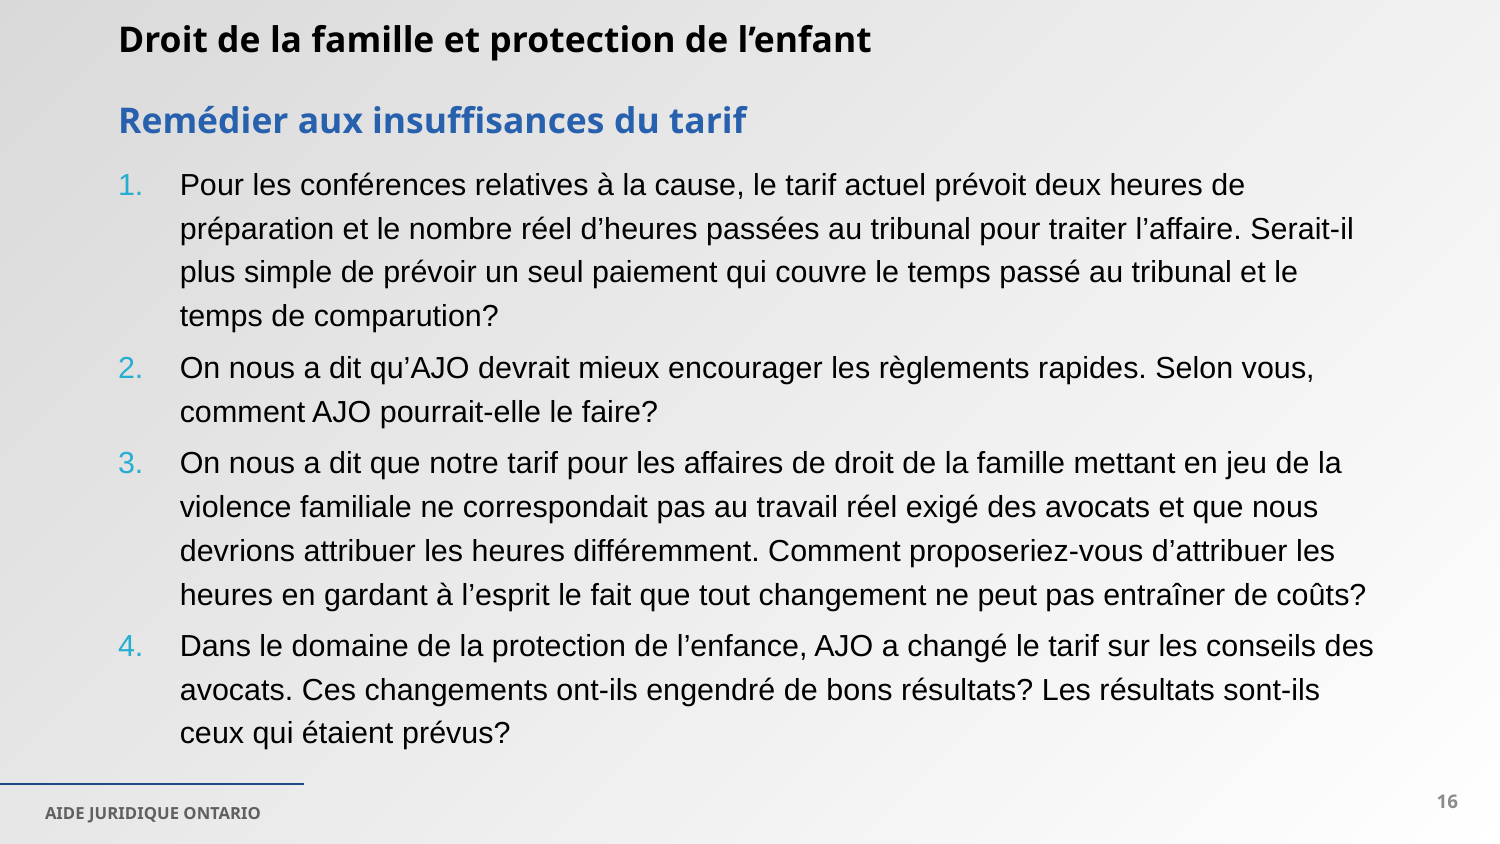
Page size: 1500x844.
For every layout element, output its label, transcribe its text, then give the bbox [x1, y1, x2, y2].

text_box Droit de la famille et protection de l’enfant Remédier aux insuffisances du tarif [103, 14, 1397, 150]
slide_number 16 [1135, 780, 1474, 826]
text_box Pour les conférences relatives à la cause, le tarif actuel prévoit deux heures de préparation et le nombre réel d’heures passées au tribunal pour traiter l’affaire. Serait-il plus simple de prévoir un seul paiement qui couvre le temps passé au tribunal et le temps de comparution? On nous a dit qu’AJO devrait mieux encourager les règlements rapides. Selon vous, comment AJO pourrait-elle le faire? On nous a dit que notre tarif pour les affaires de droit de la famille mettant en jeu de la violence familiale ne correspondait pas au travail réel exigé des avocats et que nous devrions attribuer les heures différemment. Comment proposeriez-vous d’attribuer les heures en gardant à l’esprit le fait que tout changement ne peut pas entraîner de coûts? Dans le domaine de la protection de l’enfance, AJO a changé le tarif sur les conseils des avocats. Ces changements ont-ils engendré de bons résultats? Les résultats sont-ils ceux qui étaient prévus? [103, 150, 1397, 783]
